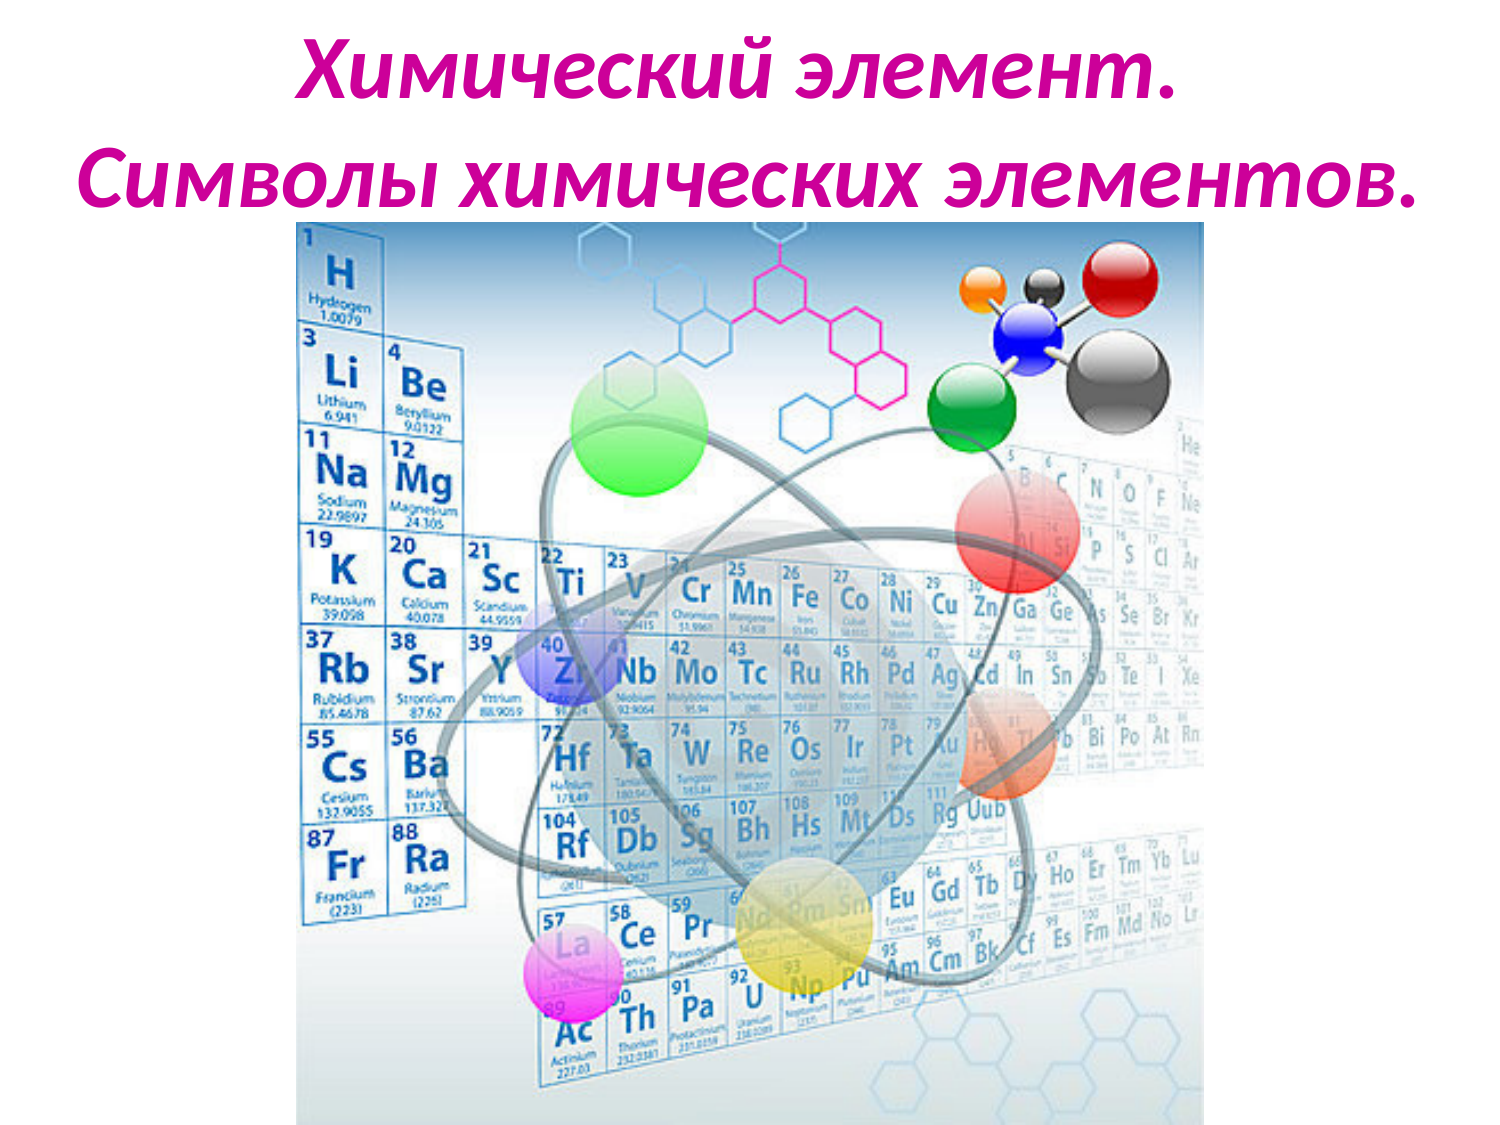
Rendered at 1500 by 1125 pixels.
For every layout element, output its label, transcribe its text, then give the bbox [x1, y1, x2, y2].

title Химический элемент. Символы химических элементов. [0, 0, 1500, 235]
picture [296, 222, 1204, 1125]
